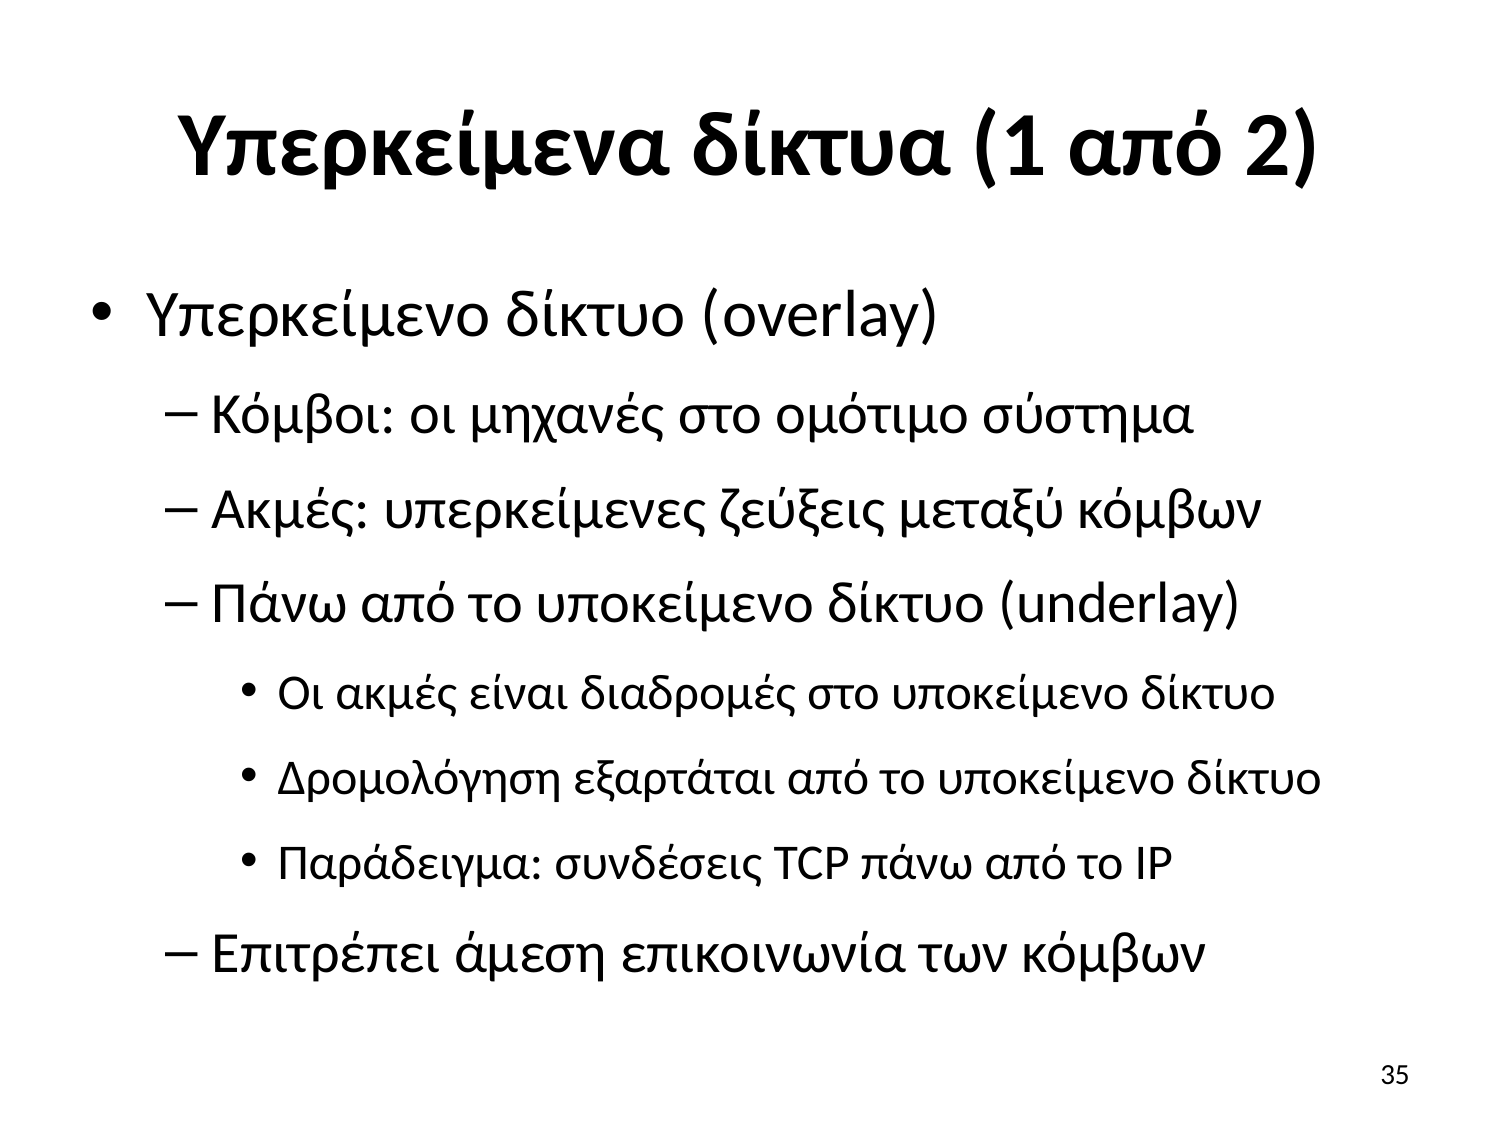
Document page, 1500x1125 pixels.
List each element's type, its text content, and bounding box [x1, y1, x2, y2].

list Υπερκείμενο δίκτυο (overlay) Κόμβοι: οι μηχανές στο ομότιμο σύστημα Ακμές: υπερκείμενες ζεύξεις μεταξύ κόμβων Πάνω από το υποκείμενο δίκτυο (underlay) Οι ακμές είναι διαδρομές στο υποκείμενο δίκτυο Δρομολόγηση εξαρτάται από το υποκείμενο δίκτυο Παράδειγμα: συνδέσεις TCP πάνω από το IP Επιτρέπει άμεση επικοινωνία των κόμβων [75, 262, 1425, 1005]
title Υπερκείμενα δίκτυα (1 από 2) [75, 45, 1425, 233]
slide_number 35 [1074, 1042, 1425, 1103]
